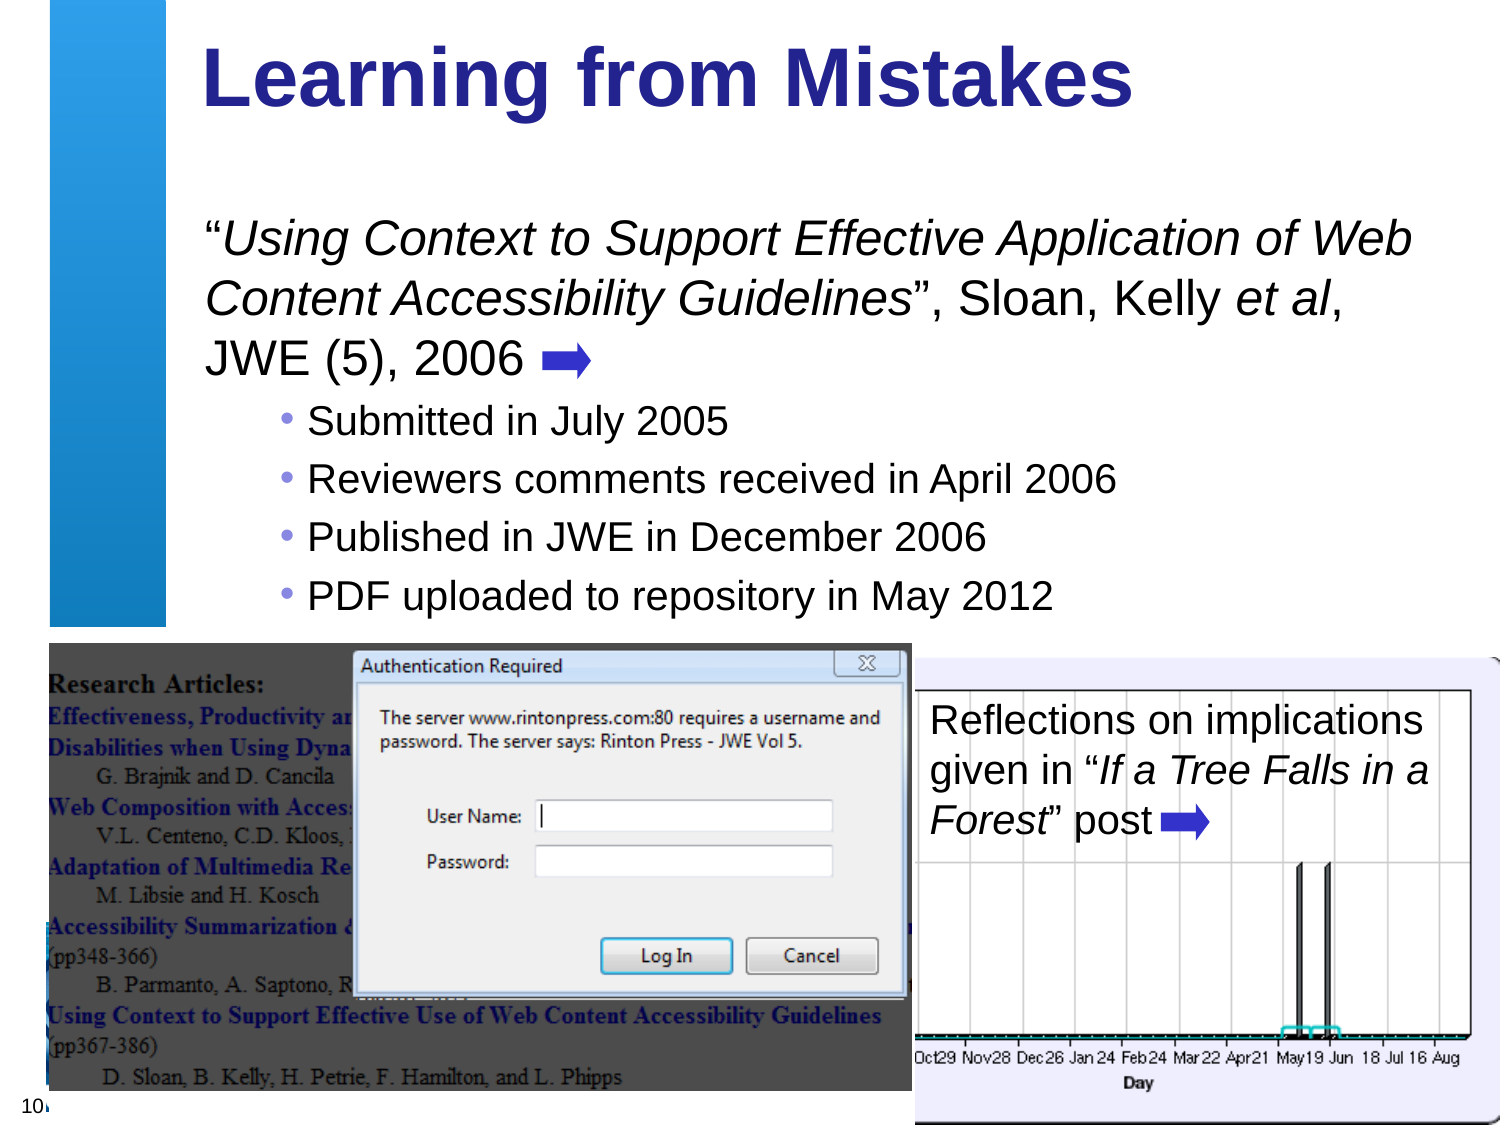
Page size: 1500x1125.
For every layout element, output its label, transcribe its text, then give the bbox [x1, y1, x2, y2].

text_box [542, 342, 592, 380]
title Learning from Mistakes [186, 16, 1462, 128]
list “Using Context to Support Effective Application of Web Content Accessibility Guidelines”, Sloan, Kelly et al, JWE (5), 2006 Submitted in July 2005 Reviewers comments received in April 2006 Published in JWE in December 2006 PDF uploaded to repository in May 2012 Forgotten paper when bulk uploads made [189, 197, 1469, 656]
slide_number 10 [0, 1085, 43, 1125]
picture [46, 626, 1500, 1125]
